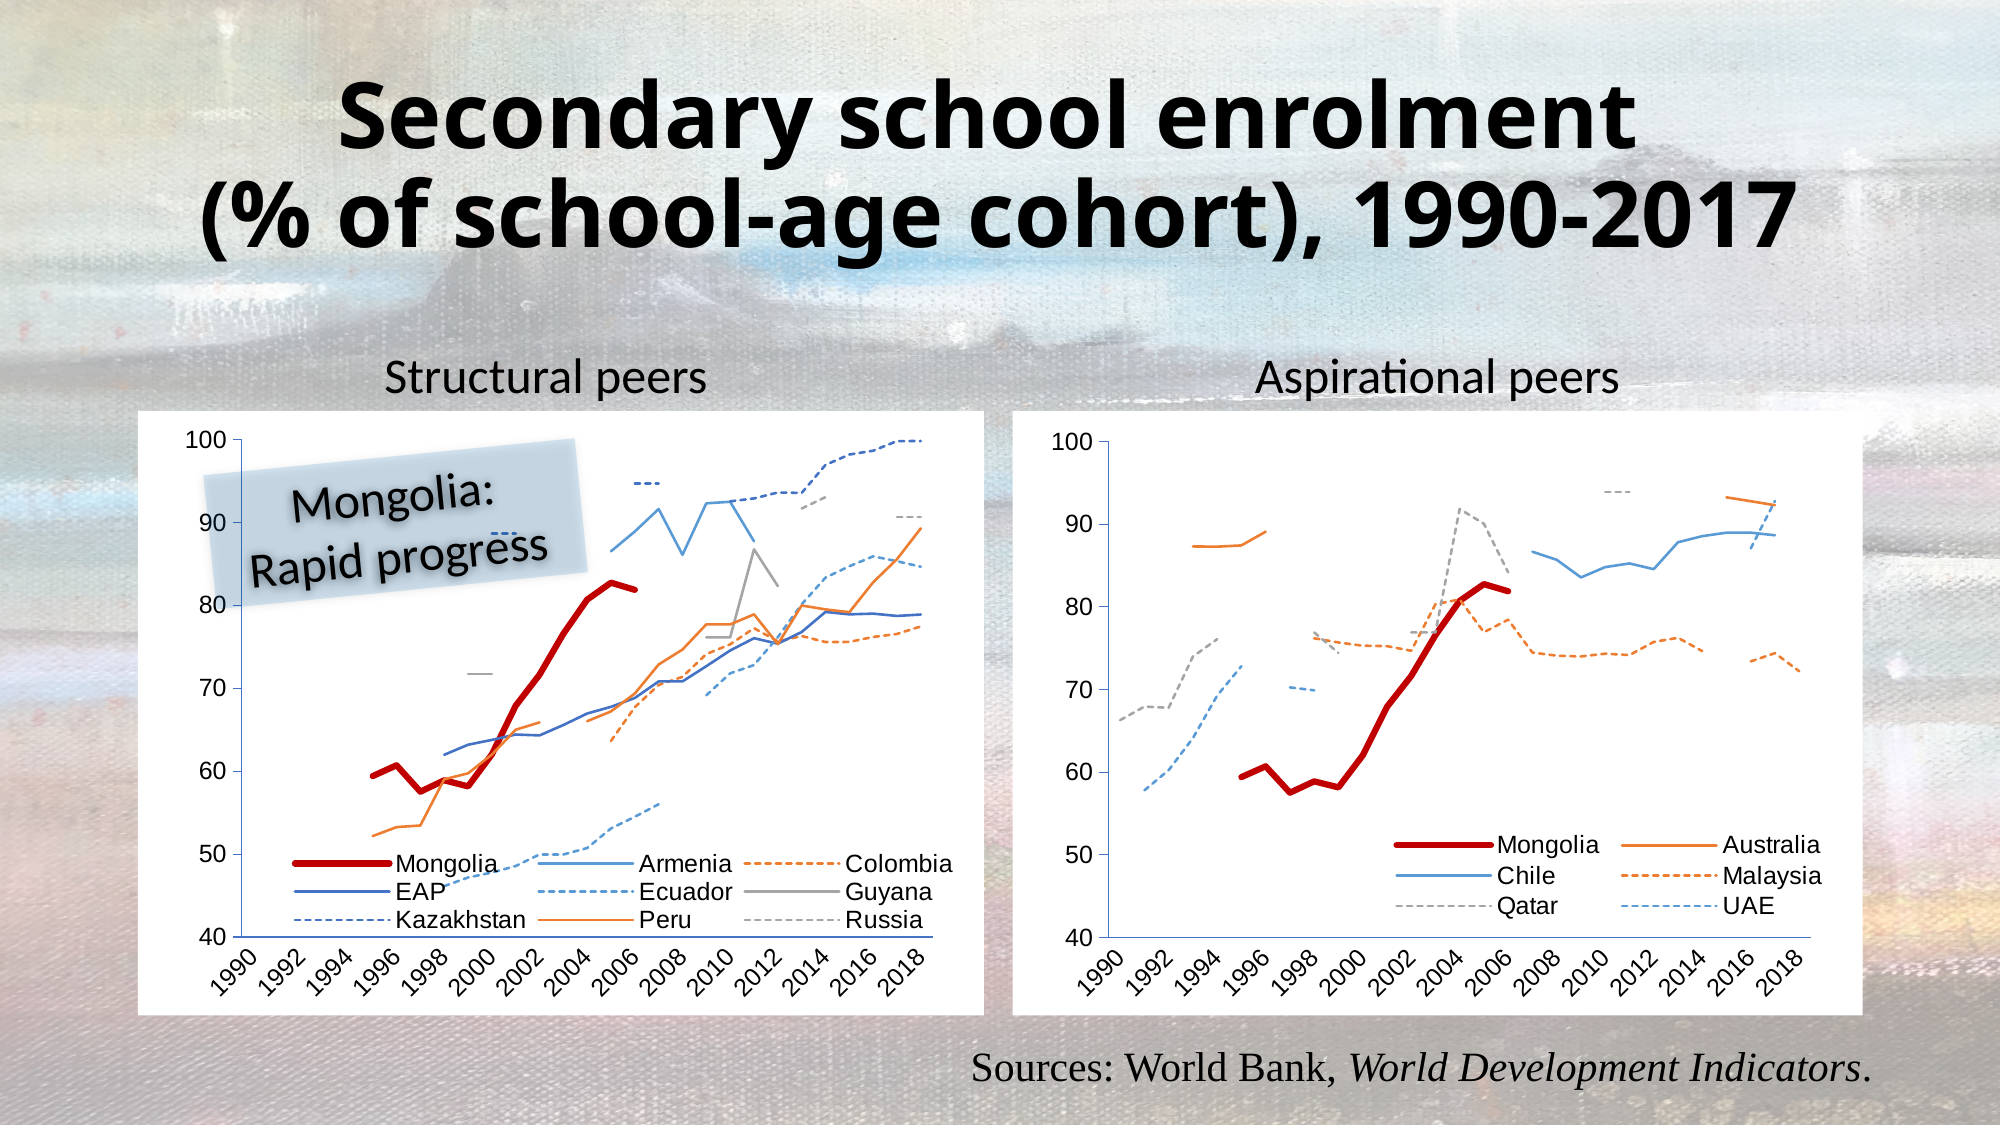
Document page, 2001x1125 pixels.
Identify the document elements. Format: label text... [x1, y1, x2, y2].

list Aspirational peers [1012, 275, 1863, 410]
list Structural peers [79, 275, 1012, 411]
chart [1012, 410, 1863, 1016]
text_box Sources: World Bank, World Development Indicators. [955, 1032, 1898, 1098]
title Secondary school enrolment (% of school-age cohort), 1990-2017 [137, 59, 1863, 275]
chart [137, 410, 984, 1016]
